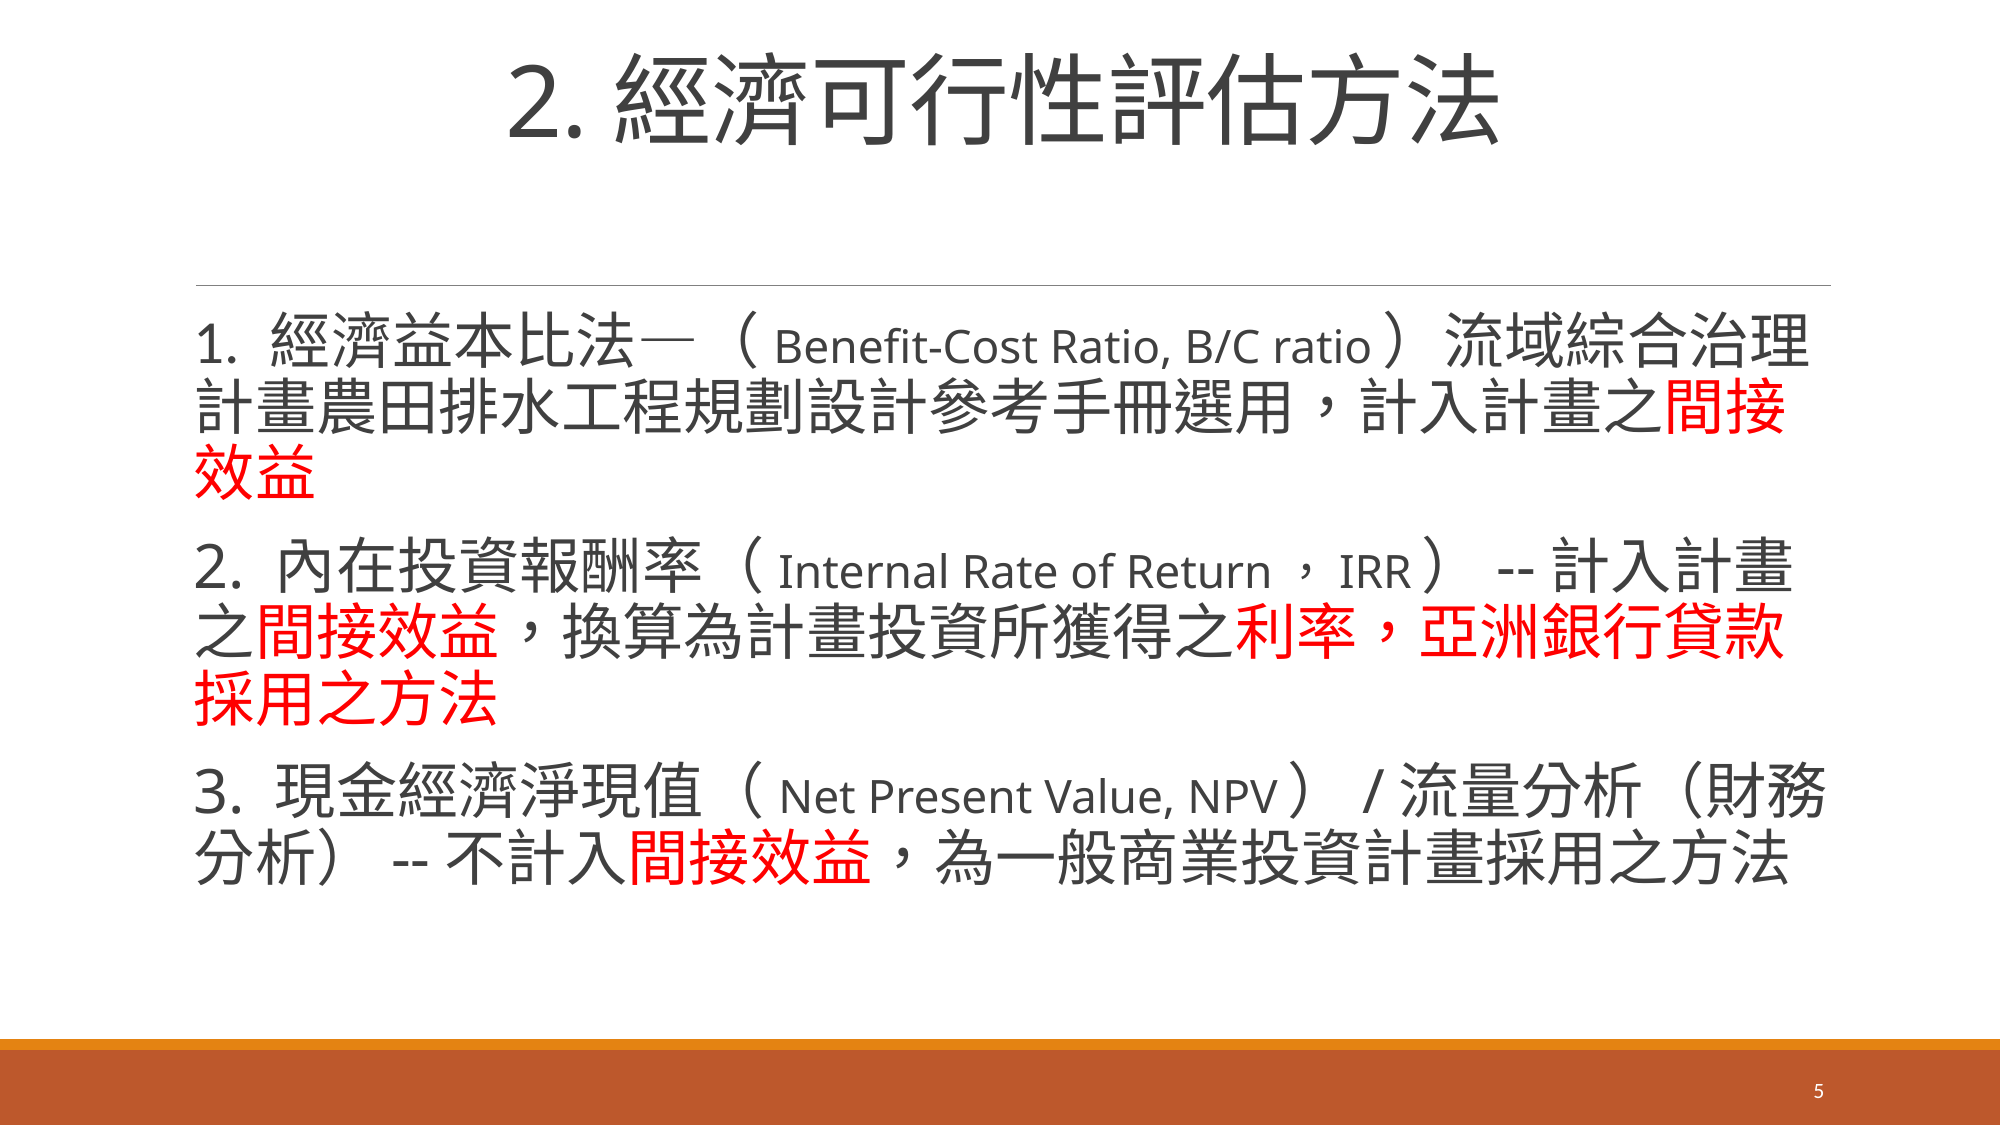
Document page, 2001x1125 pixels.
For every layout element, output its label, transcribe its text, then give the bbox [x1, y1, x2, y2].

slide_number 5 [1624, 1059, 1840, 1120]
list 1. 經濟益本比法—（Benefit-Cost Ratio, B/C ratio）流域綜合治理計畫農田排水工程規劃設計參考手冊選用，計入計畫之間接效益 2. 內在投資報酬率（Internal Rate of Return，IRR）--計入計畫之間接效益，換算為計畫投資所獲得之利率，亞洲銀行貸款採用之方法 3. 現金經濟淨現值（Net Present Value, NPV）/流量分析（財務分析）--不計入間接效益，為一般商業投資計畫採用之方法 [180, 302, 1830, 963]
title 2.經濟可行性評估方法 [180, 47, 1830, 285]
